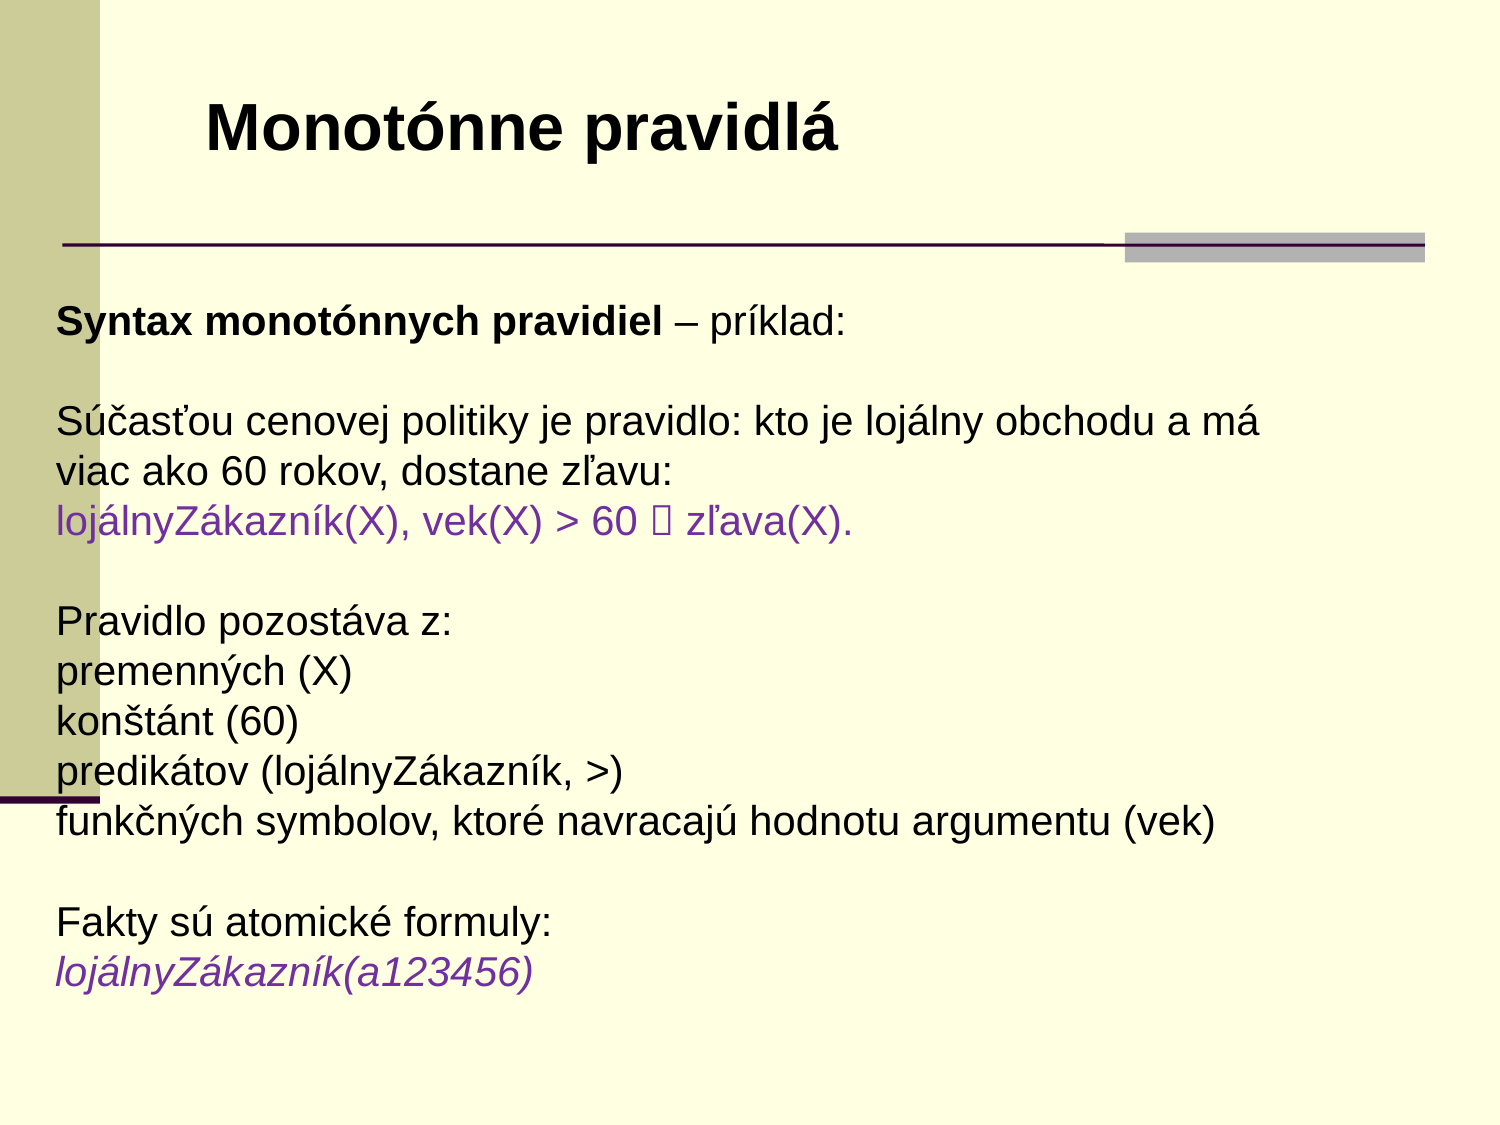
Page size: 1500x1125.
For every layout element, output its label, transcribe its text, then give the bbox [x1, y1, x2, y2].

text_box Monotónne pravidlá [191, 76, 854, 172]
text_box Syntax monotónnych pravidiel – príklad: Súčasťou cenovej politiky je pravidlo: kto je lojálny obchodu a má viac ako 60 rokov, dostane zľavu: lojálnyZákazník(X), vek(X) > 60  zľava(X). Pravidlo pozostáva z: premenných (X) konštánt (60) predikátov (lojálnyZákazník, >) funkčných symbolov, ktoré navracajú hodnotu argumentu (vek) Fakty sú atomické formuly: lojálnyZákazník(a123456) [41, 286, 1388, 1002]
